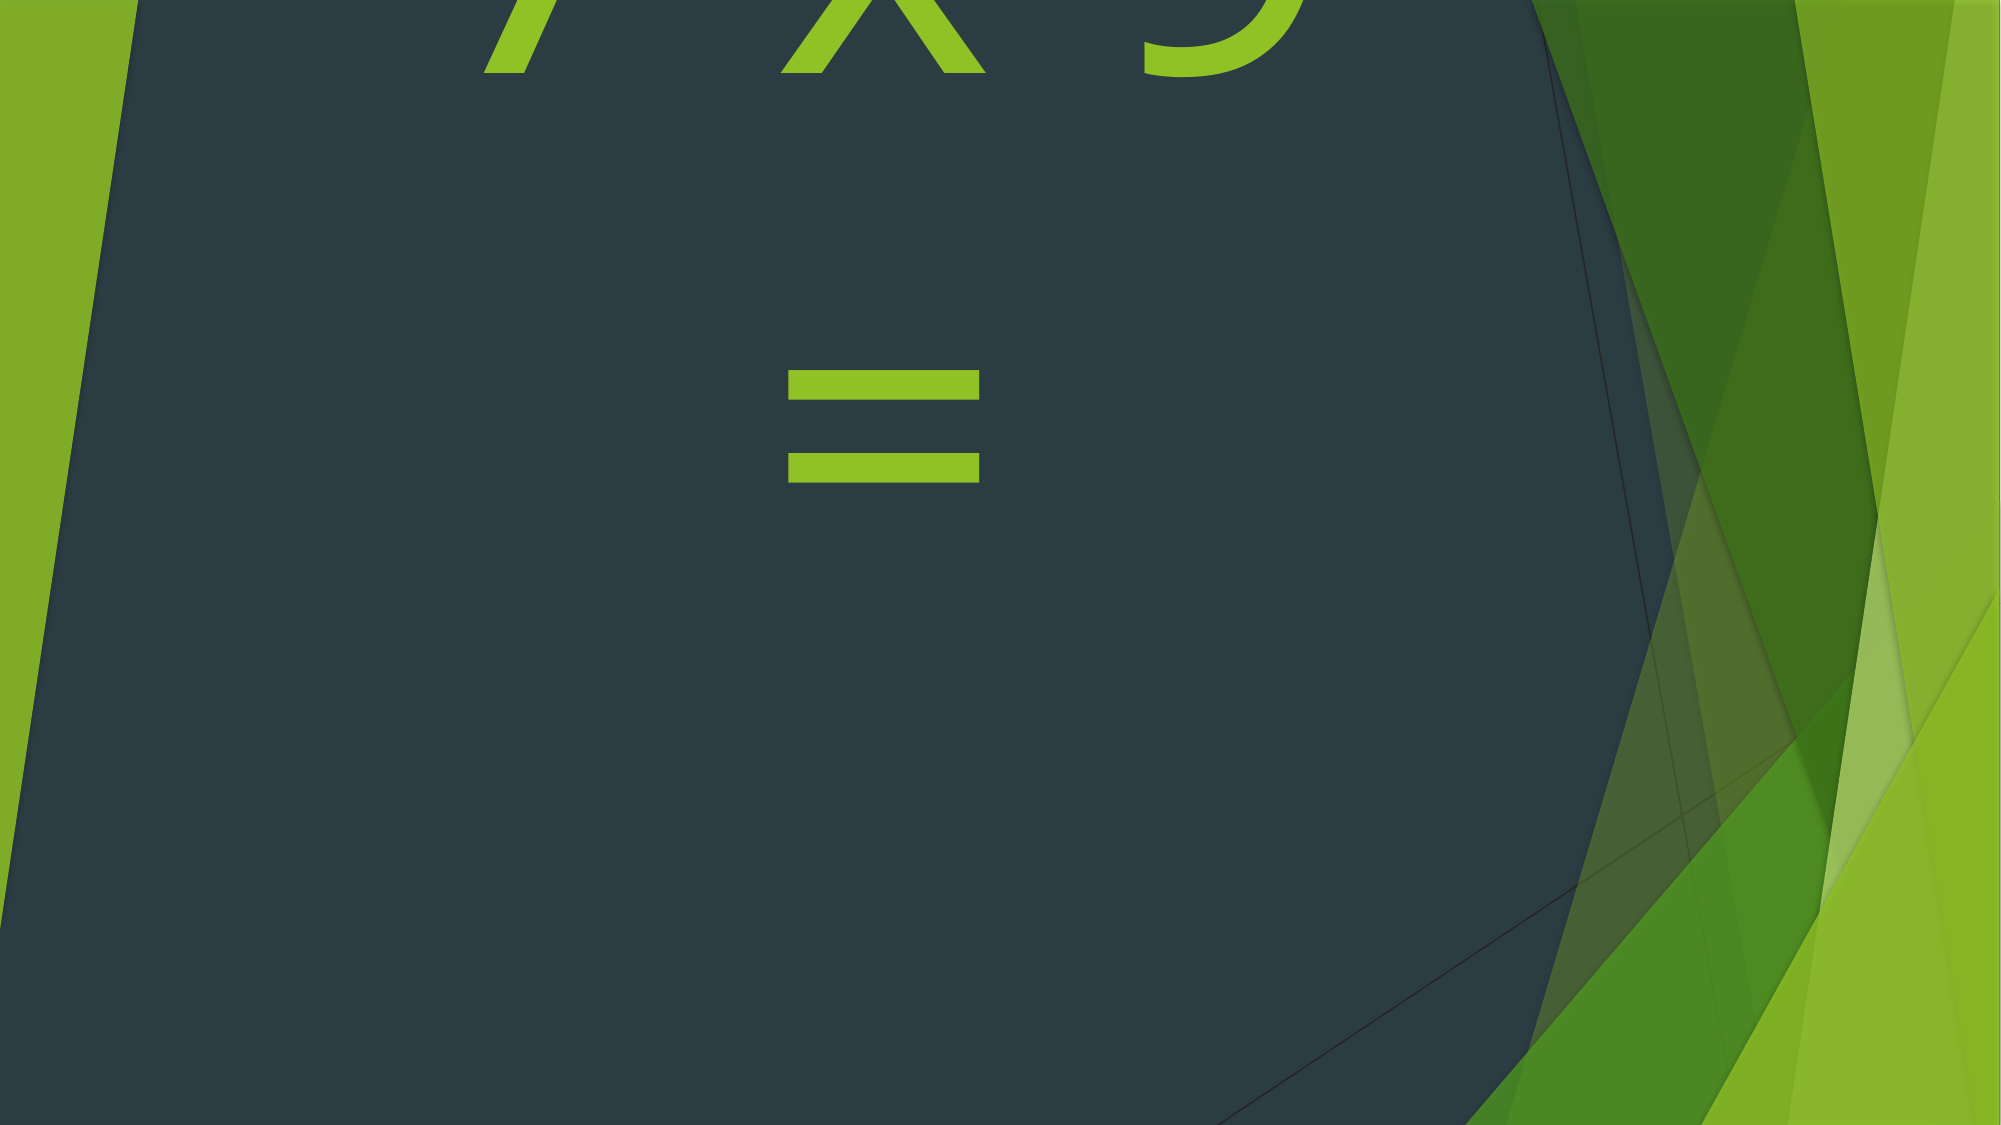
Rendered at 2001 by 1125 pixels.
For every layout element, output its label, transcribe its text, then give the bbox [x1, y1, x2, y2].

title 7 x 9 = [247, 394, 1522, 665]
